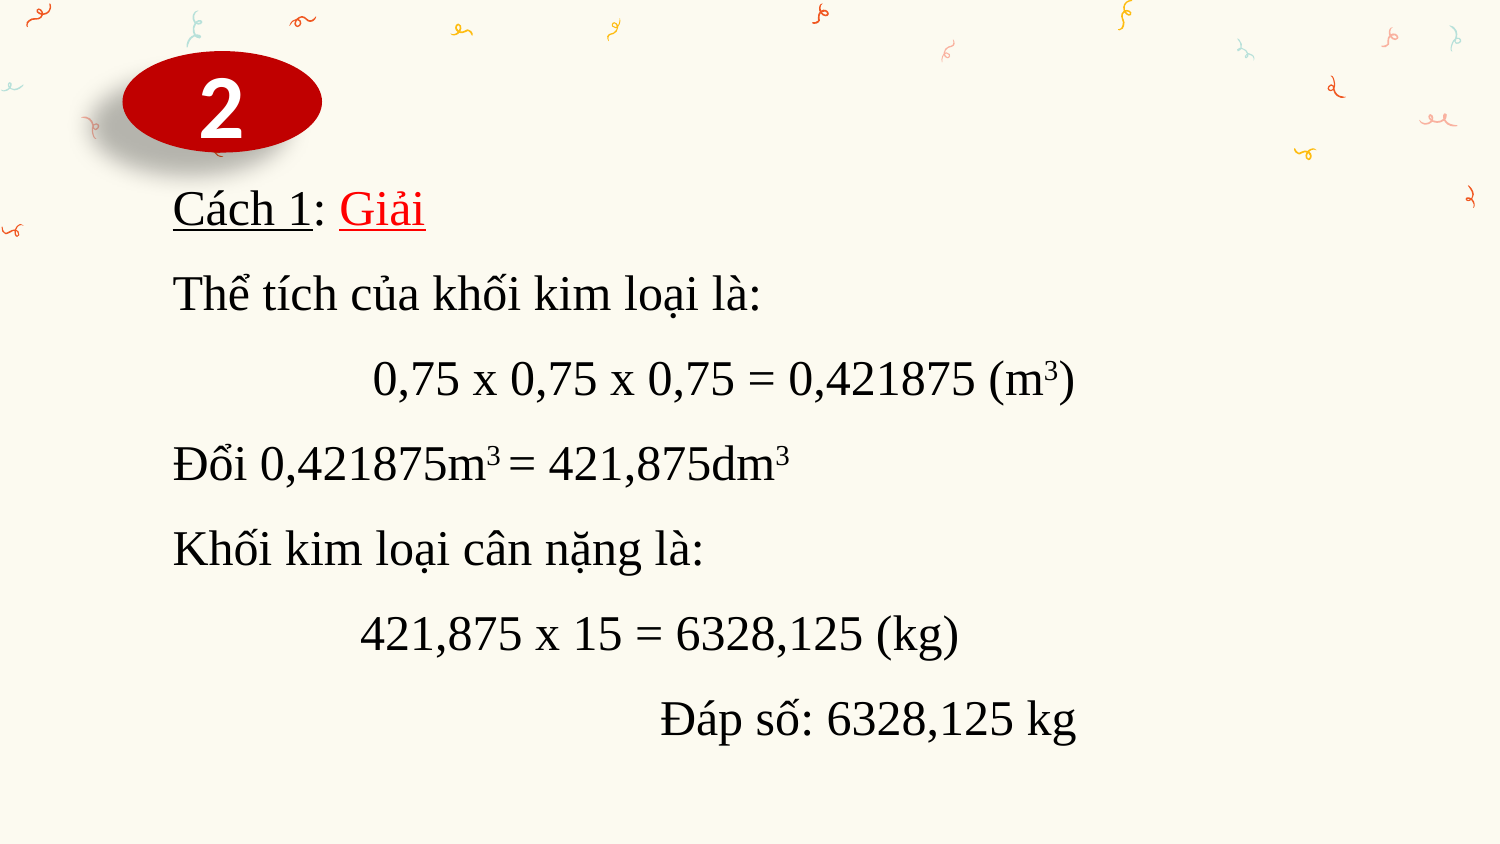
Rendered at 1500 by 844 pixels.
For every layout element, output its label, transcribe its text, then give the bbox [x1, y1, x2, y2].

text_box Cách 1: Giải Thể tích của khối kim loại là: 0,75 x 0,75 x 0,75 = 0,421875 (m3) Đổi 0,421875m3 = 421,875dm3 Khối kim loại cân nặng là: 421,875 x 15 = 6328,125 (kg) Đáp số: 6328,125 kg [157, 168, 1446, 753]
text_box 2 [120, 48, 325, 155]
